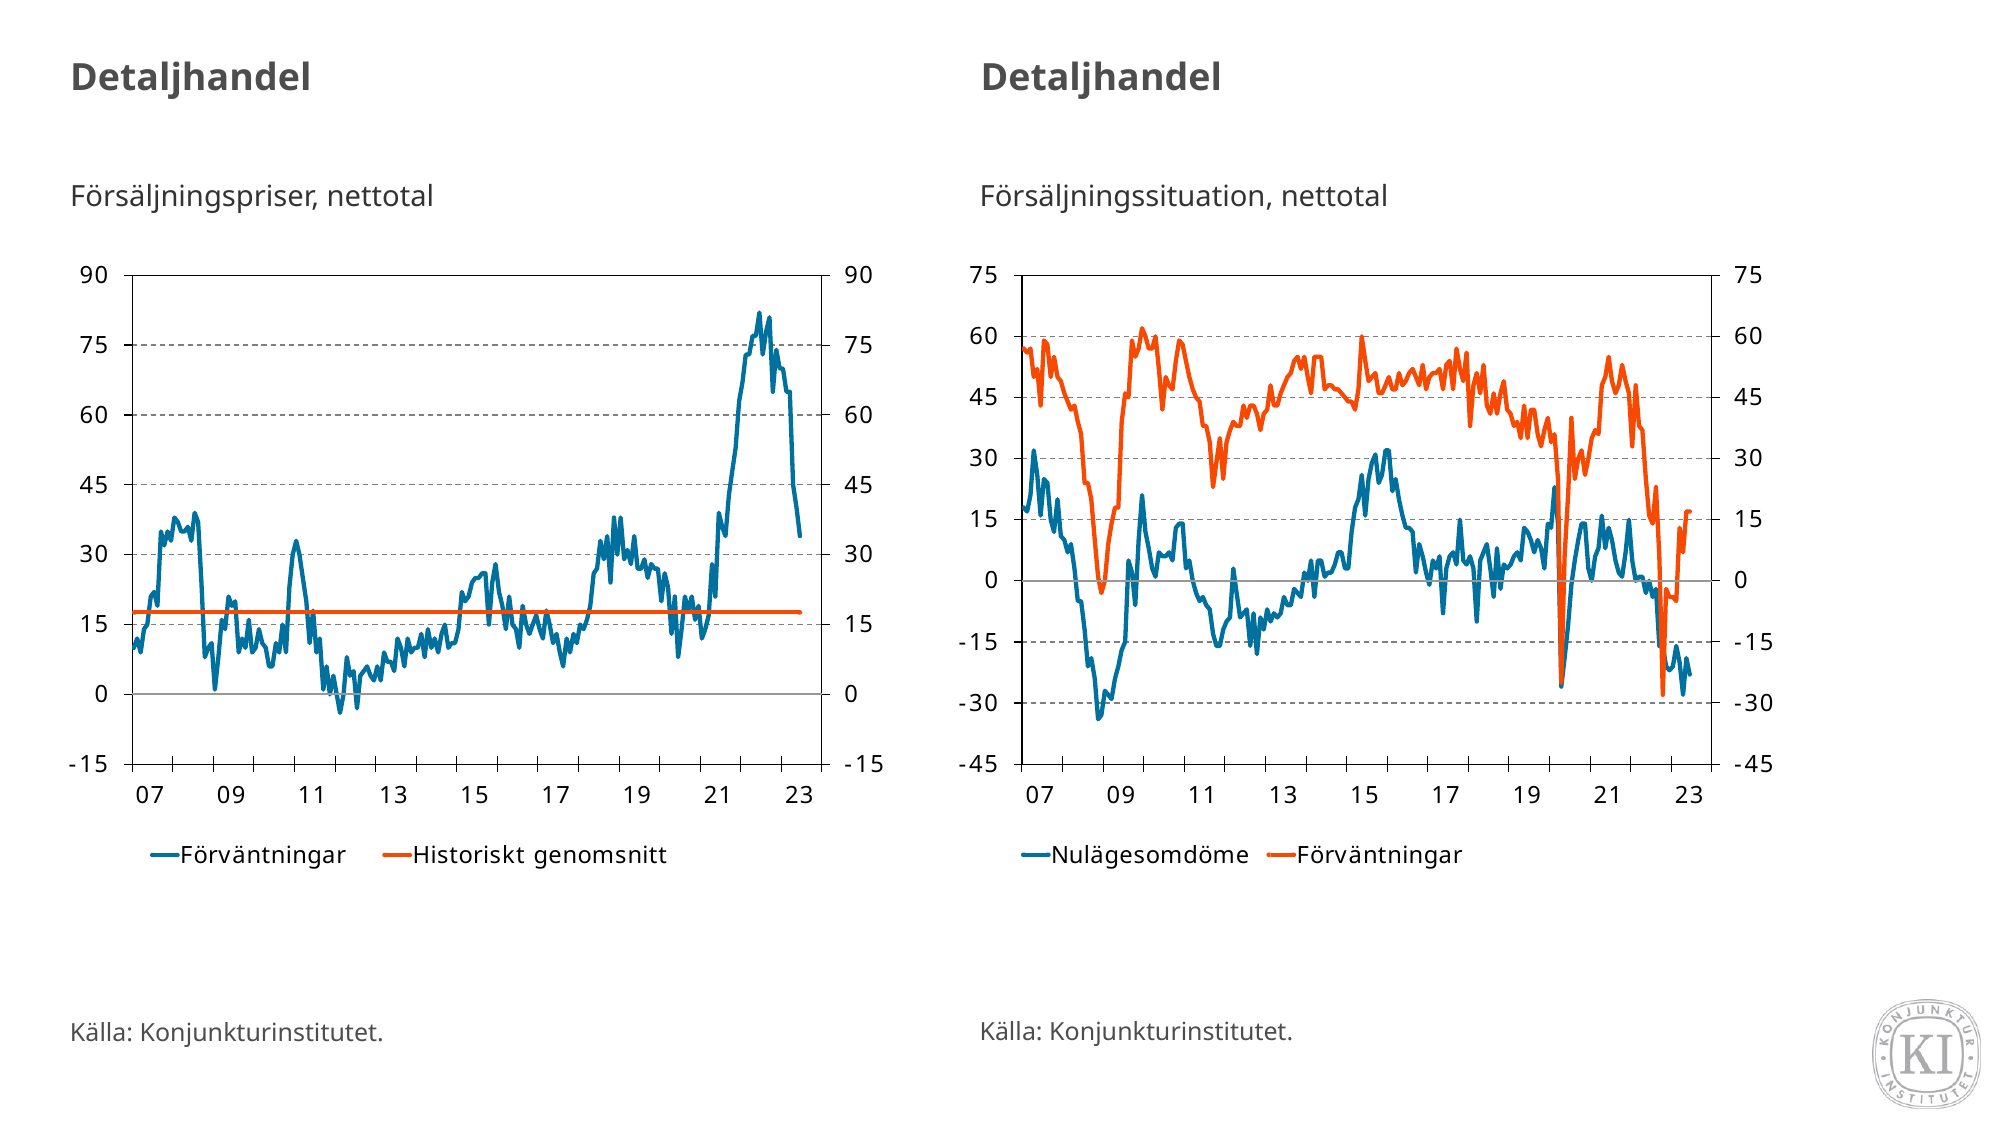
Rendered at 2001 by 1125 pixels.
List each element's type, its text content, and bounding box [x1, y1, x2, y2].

list Källa: Konjunkturinstitutet. [964, 1008, 1848, 1106]
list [941, 249, 1829, 874]
list Försäljningssituation, nettotal [964, 137, 1848, 220]
list Detaljhandel [965, 45, 1849, 129]
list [51, 249, 939, 874]
subtitle Källa: Konjunkturinstitutet. [55, 1008, 938, 1106]
picture [1872, 999, 1981, 1109]
title Detaljhandel [55, 45, 938, 128]
list Försäljningspriser, nettotal [55, 137, 938, 220]
